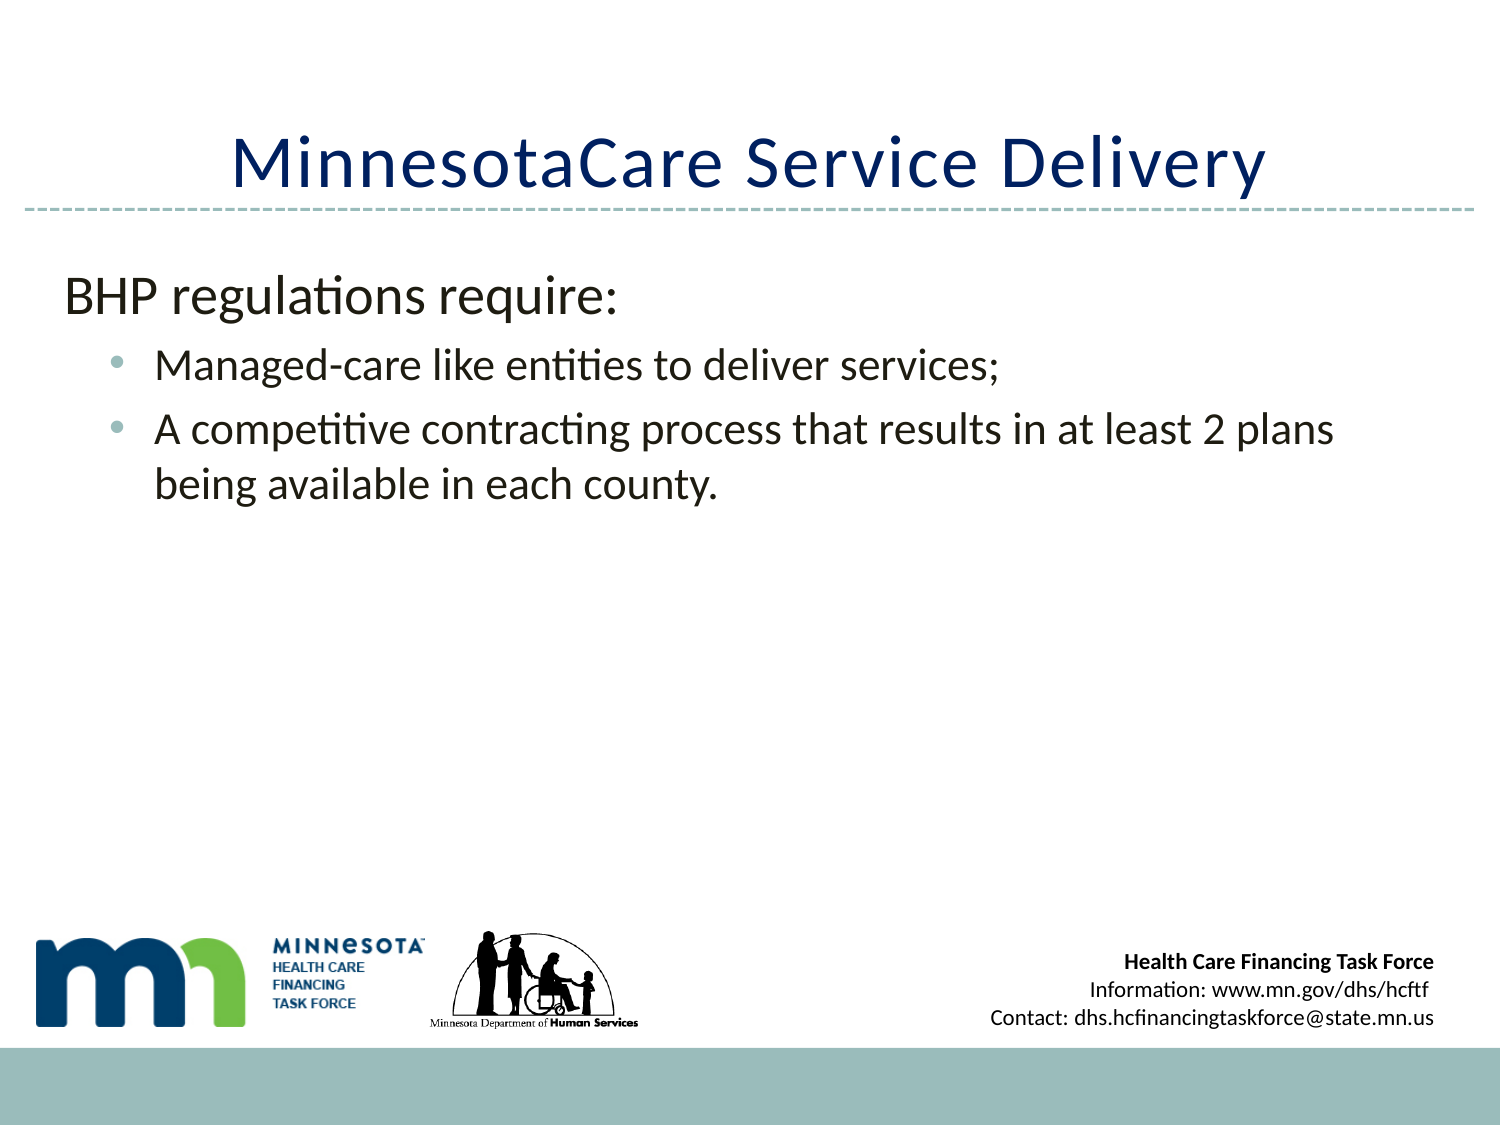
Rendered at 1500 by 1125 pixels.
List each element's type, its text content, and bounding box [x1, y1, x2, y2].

title MinnesotaCare Service Delivery [49, 37, 1450, 210]
picture [36, 938, 425, 1027]
picture [429, 930, 638, 1029]
list BHP regulations require: Managed-care like entities to deliver services; A competitive contracting process that results in at least 2 plans being available in each county. [49, 250, 1445, 900]
